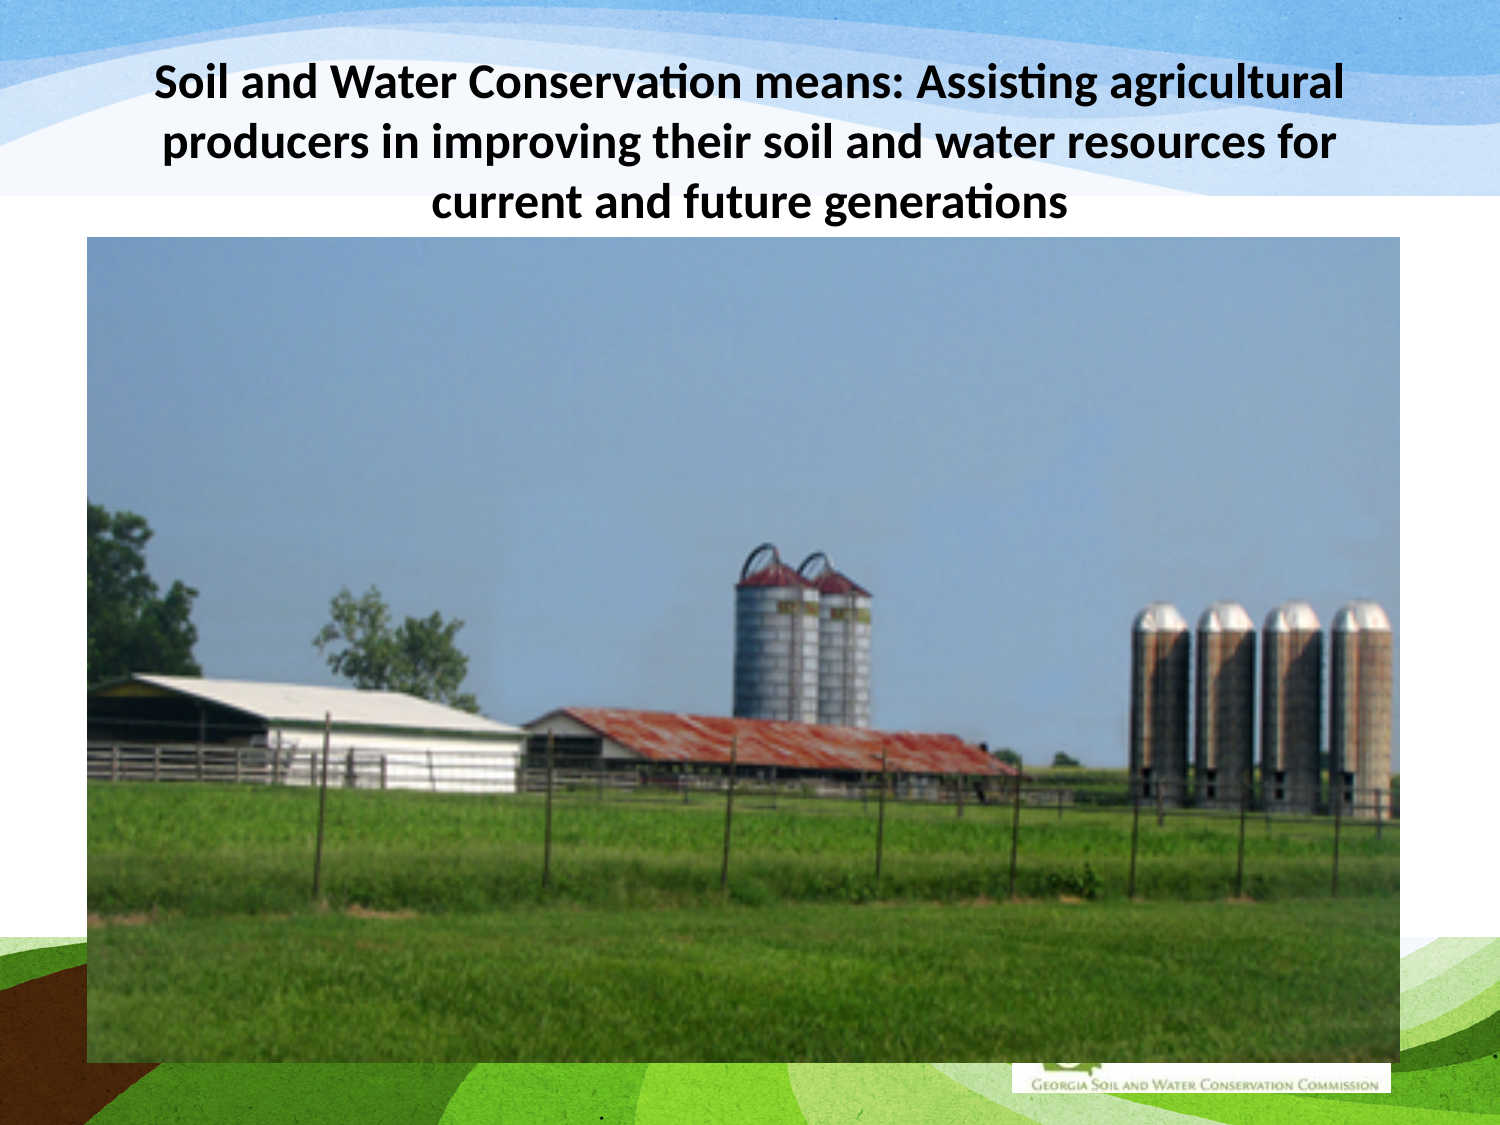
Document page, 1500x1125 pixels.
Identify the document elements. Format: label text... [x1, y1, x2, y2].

picture [0, 237, 1500, 1125]
title Soil and Water Conservation means: Assisting agricultural producers in improving their soil and water resources for current and future generations [75, 45, 1425, 233]
picture [0, 0, 1500, 196]
